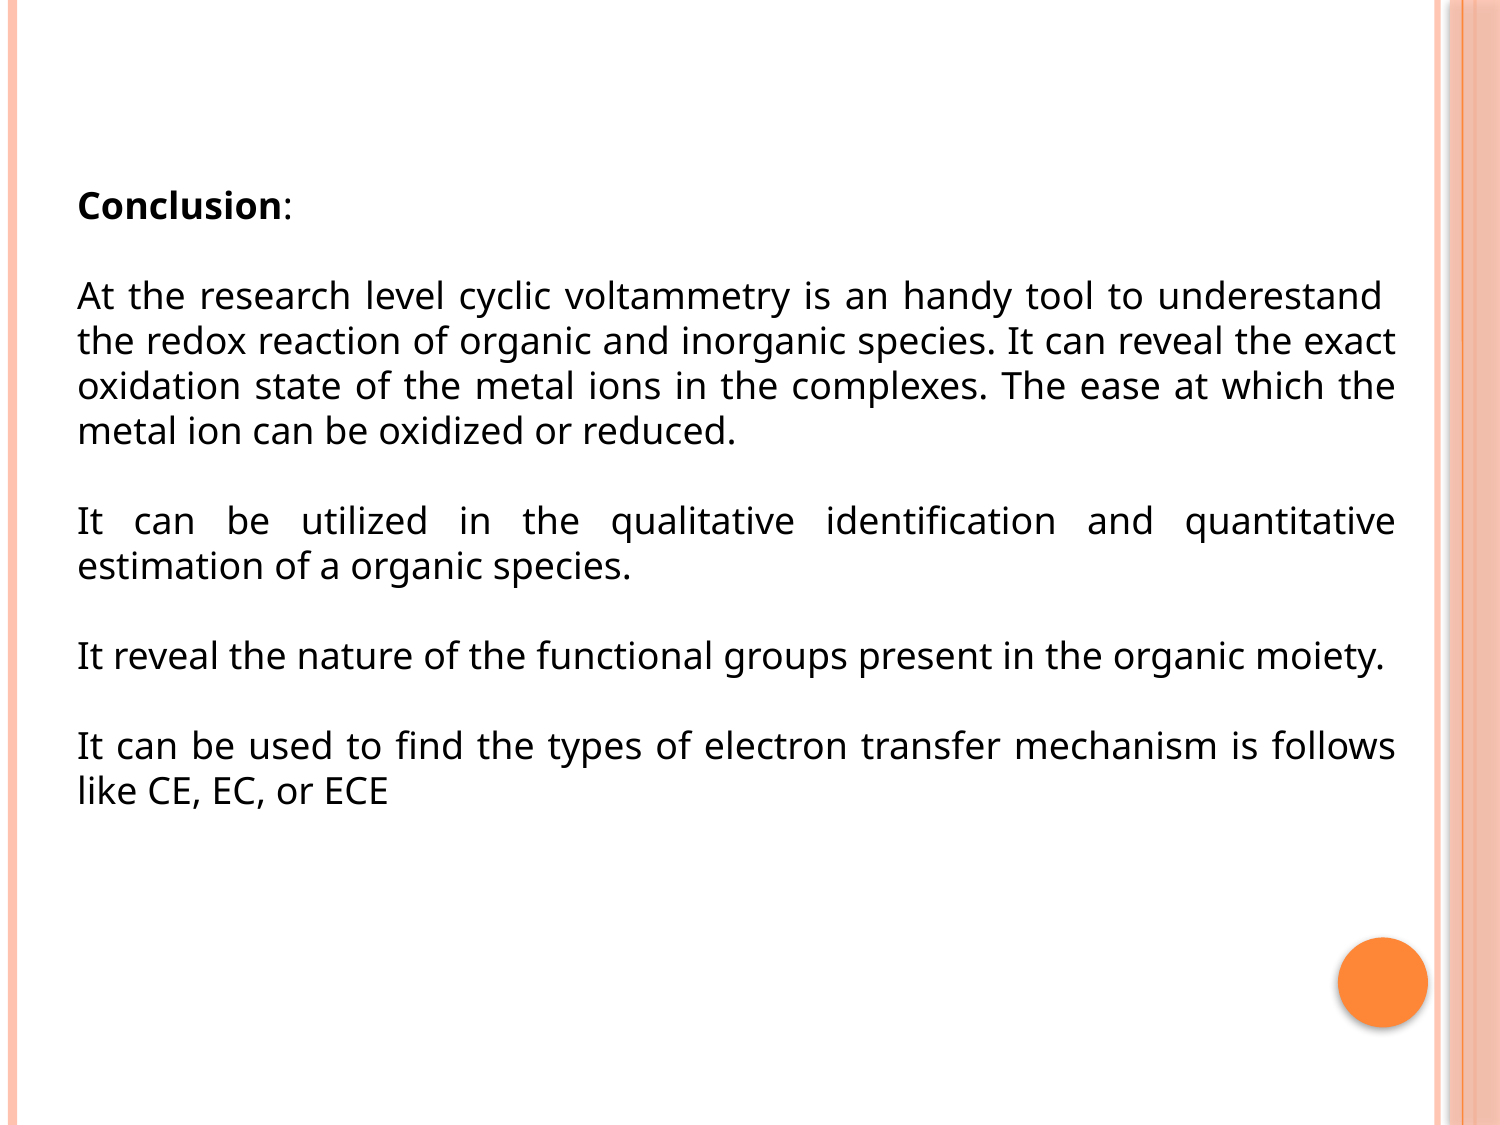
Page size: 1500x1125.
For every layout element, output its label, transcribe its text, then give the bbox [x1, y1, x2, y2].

text_box Conclusion: At the research level cyclic voltammetry is an handy tool to underestand the redox reaction of organic and inorganic species. It can reveal the exact oxidation state of the metal ions in the complexes. The ease at which the metal ion can be oxidized or reduced. It can be utilized in the qualitative identification and quantitative estimation of a organic species. It reveal the nature of the functional groups present in the organic moiety. It can be used to find the types of electron transfer mechanism is follows like CE, EC, or ECE [62, 174, 1413, 865]
